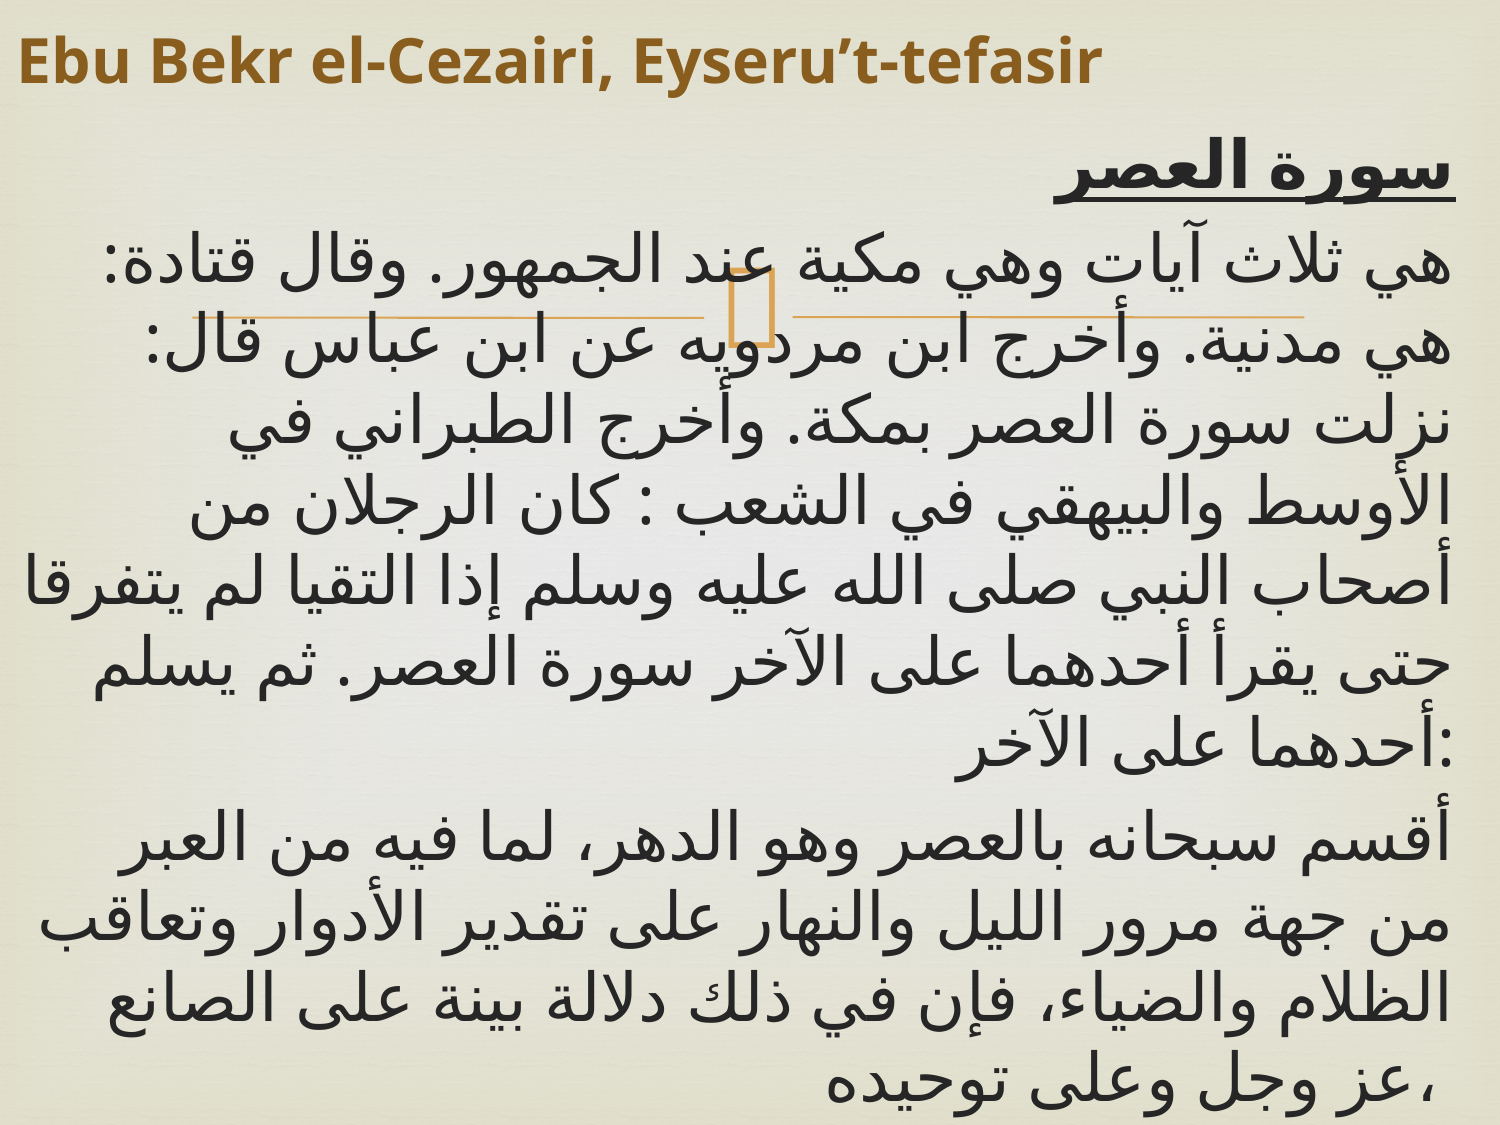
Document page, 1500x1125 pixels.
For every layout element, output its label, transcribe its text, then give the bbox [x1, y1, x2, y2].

list سورة العصر هي ثلاث آيات وهي مكية عند الجمهور. وقال قتادة: هي مدنية. وأخرج ابن مردويه عن ابن عباس قال: نزلت سورة العصر بمكة. وأخرج الطبراني في الأوسط والبيهقي في الشعب : كان الرجلان من أصحاب النبي صلى الله عليه وسلم إذا التقيا لم يتفرقا حتى يقرأ أحدهما على الآخر سورة العصر. ثم يسلم أحدهما على الآخر: أقسم سبحانه بالعصر وهو الدهر، لما فيه من العبر من جهة مرور الليل والنهار على تقدير الأدوار وتعاقب الظلام والضياء، فإن في ذلك دلالة بينة على الصانع عز وجل وعلى توحيده، [0, 113, 1471, 1125]
title Ebu Bekr el-Cezairi, Eyseru’t-tefasir [1, 7, 1352, 110]
